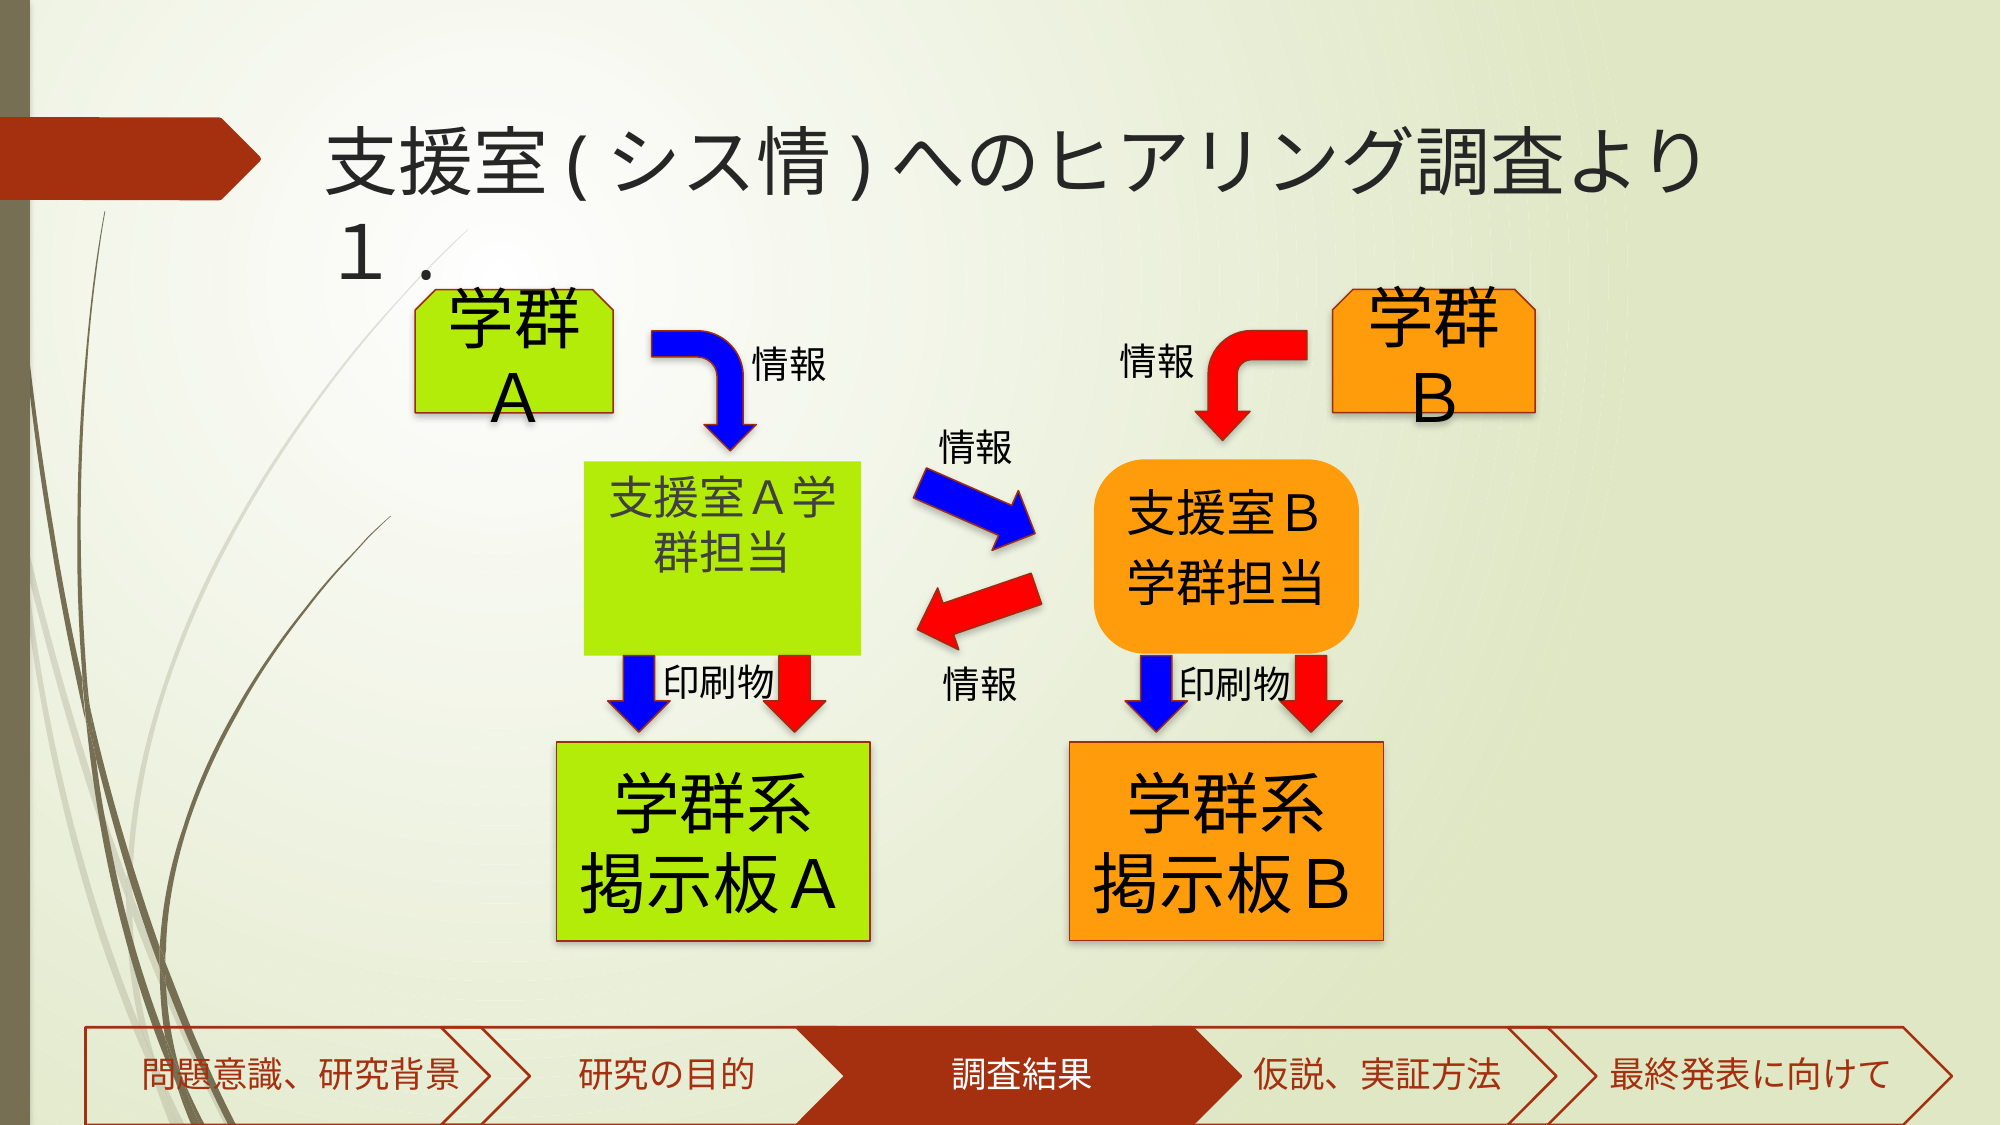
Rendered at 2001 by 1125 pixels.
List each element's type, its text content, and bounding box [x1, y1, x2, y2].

text_box 支援室Ｂ 学群担当 [1093, 459, 1359, 654]
text_box 情報 [928, 653, 1033, 714]
text_box [912, 473, 1036, 552]
list 支援室Ａ学群担当 [583, 461, 862, 656]
text_box [773, 654, 827, 733]
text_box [84, 1026, 1953, 1125]
text_box 情報 [737, 333, 842, 393]
text_box 学群系 掲示板Ａ [556, 741, 871, 942]
text_box 学群系 掲示板Ｂ [1069, 741, 1384, 941]
text_box 学群Ｂ [1331, 288, 1536, 414]
title 支援室(シス情)へのヒアリング調査より １. [308, 106, 1912, 317]
text_box [650, 330, 757, 452]
text_box 印刷物 [647, 651, 790, 712]
text_box 情報 [923, 416, 1029, 477]
text_box [1124, 654, 1177, 733]
text_box 印刷物 [1163, 653, 1306, 713]
text_box [1290, 654, 1344, 733]
text_box 学群Ａ [414, 288, 614, 414]
text_box [607, 654, 661, 733]
text_box [1194, 329, 1308, 442]
text_box [916, 572, 1043, 651]
text_box 情報 [1105, 330, 1210, 390]
